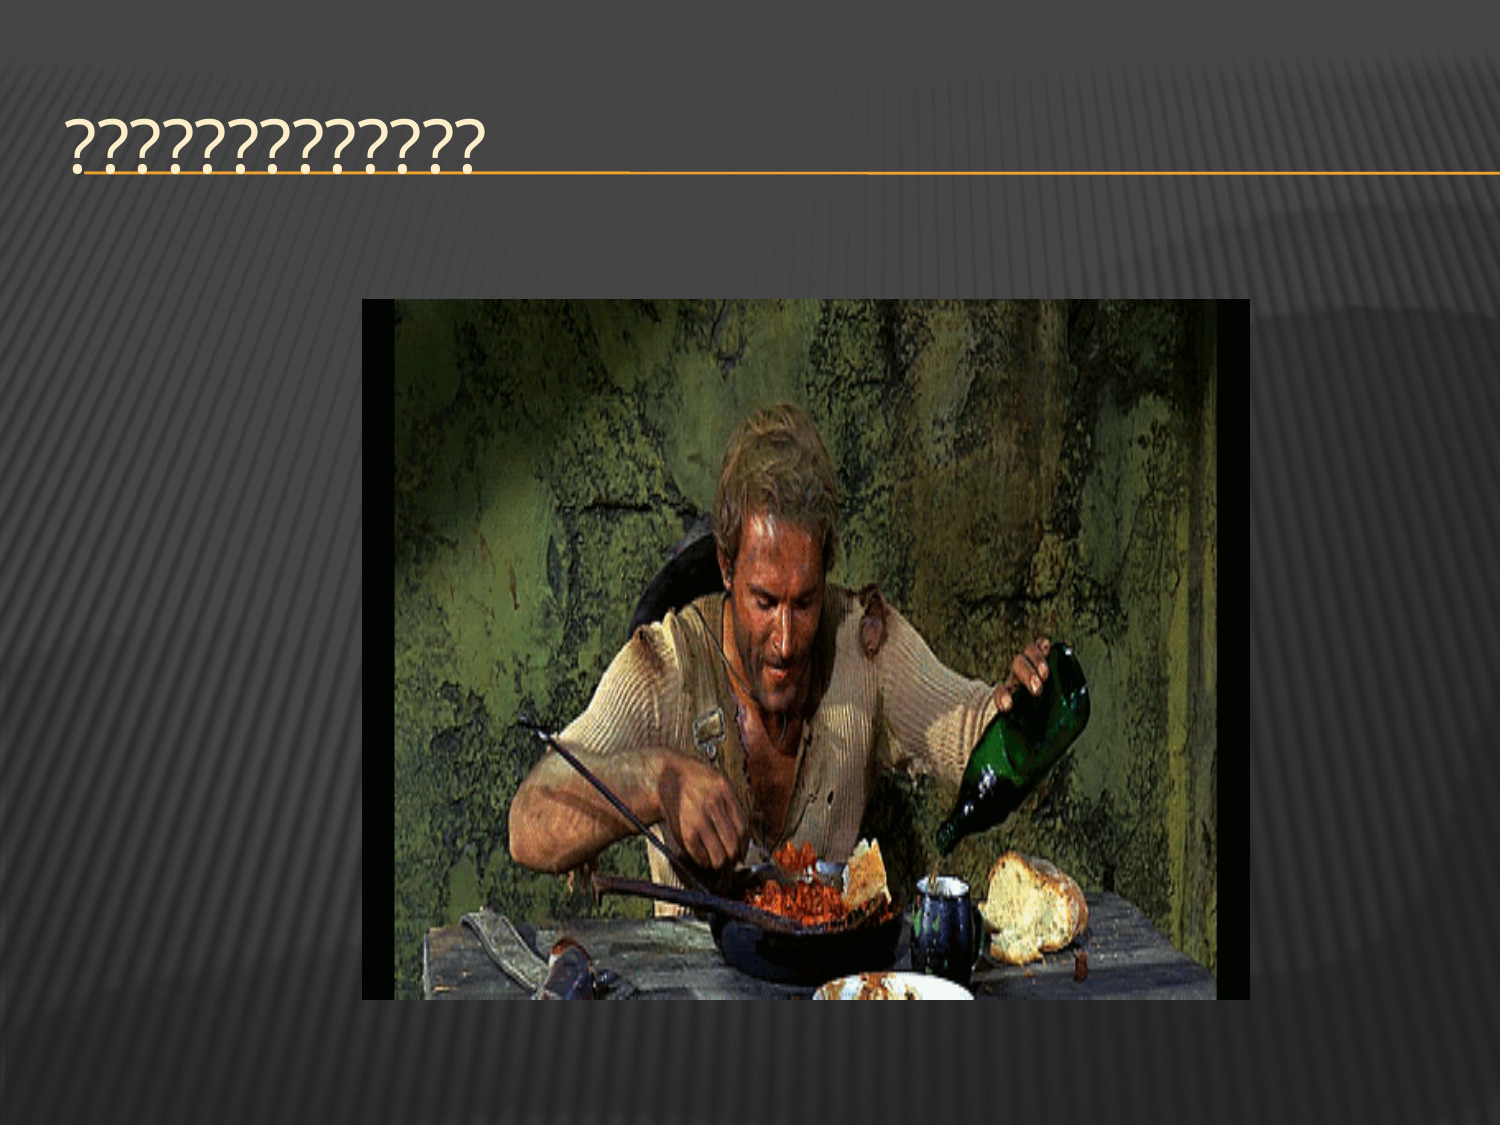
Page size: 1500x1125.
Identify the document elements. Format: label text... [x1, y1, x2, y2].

title ????????????? [50, 75, 1475, 213]
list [362, 299, 1251, 1001]
